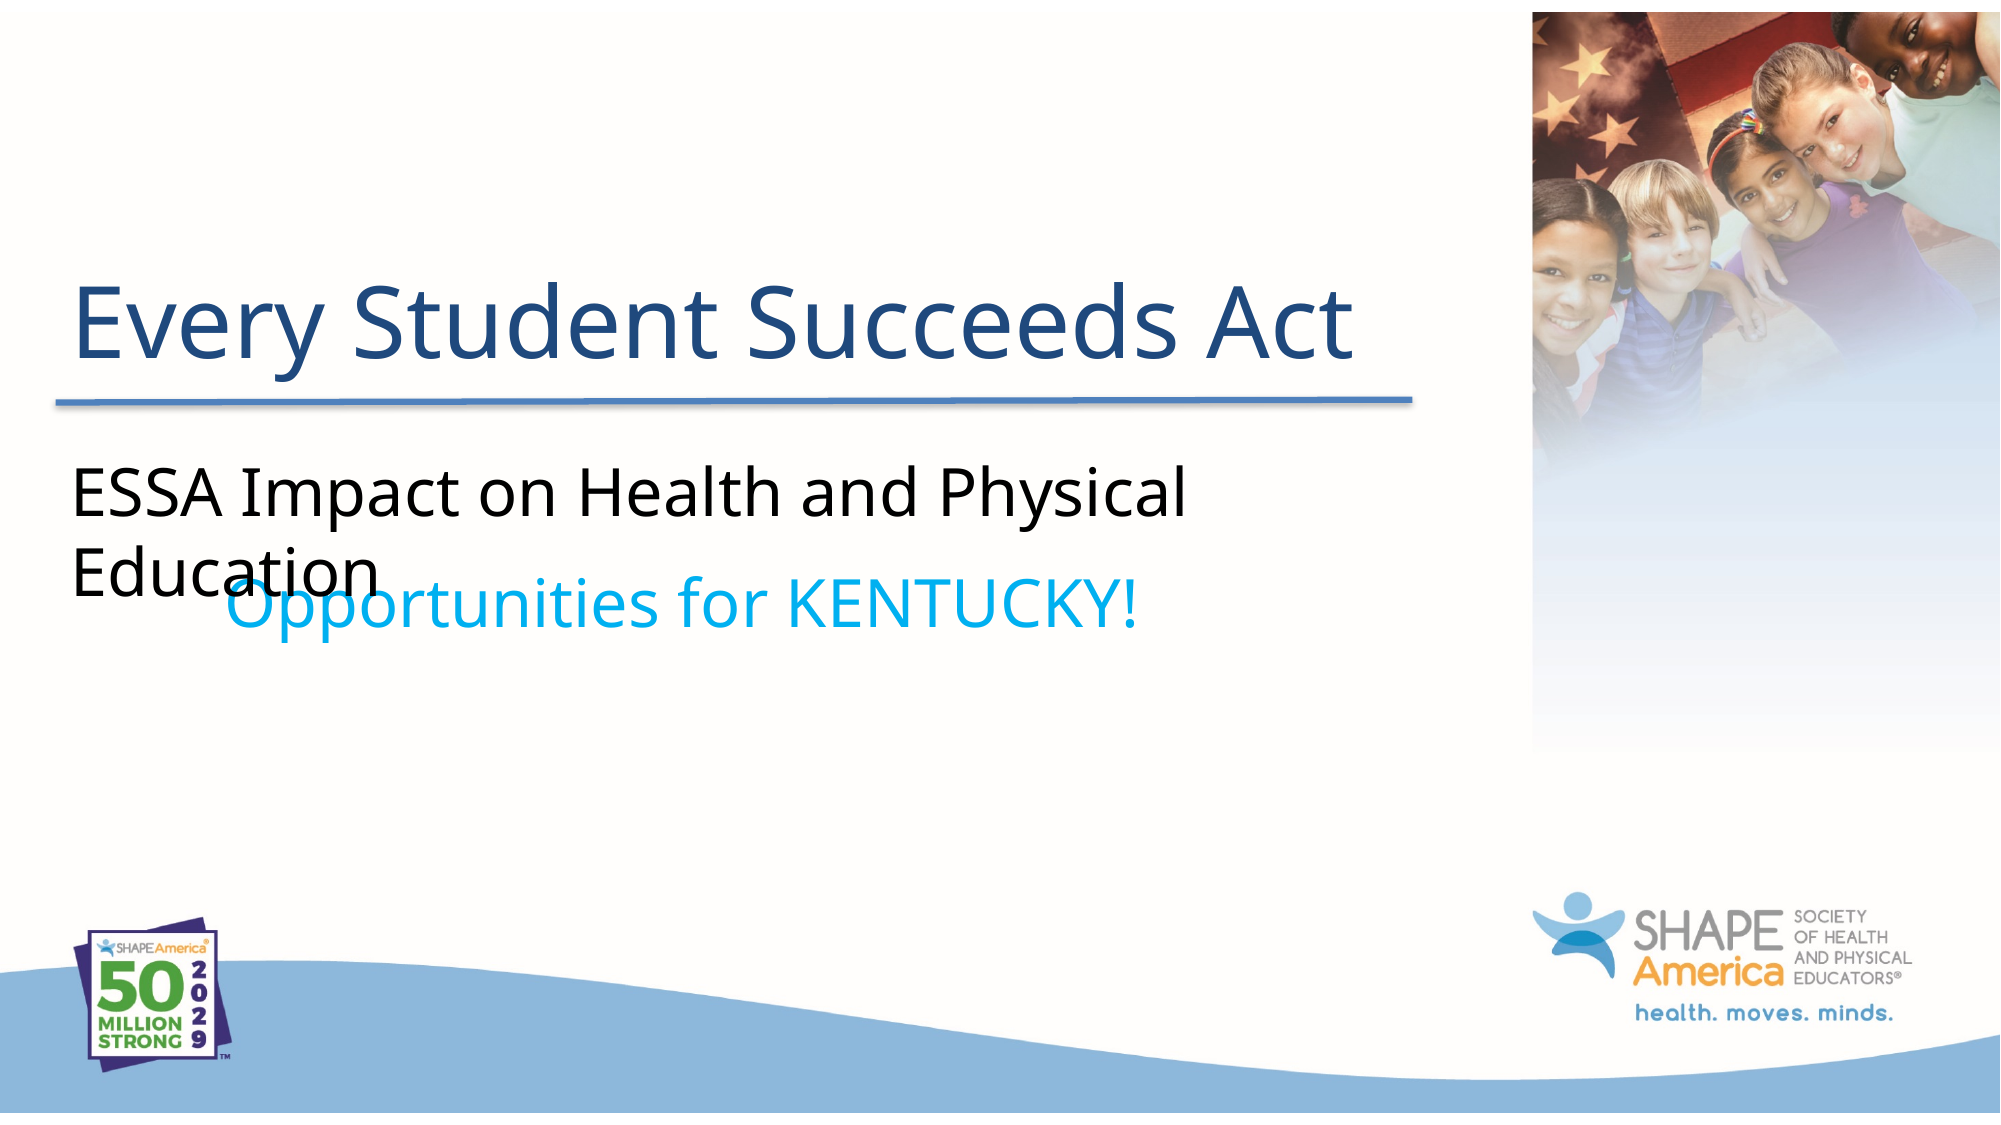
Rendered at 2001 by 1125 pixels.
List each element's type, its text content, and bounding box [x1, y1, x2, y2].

picture [0, 12, 2000, 1113]
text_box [55, 399, 1413, 403]
title Every Student Succeeds Act [55, 291, 1430, 442]
text_box ESSA Impact on Health and Physical Education [55, 442, 1504, 618]
subtitle Opportunities for KENTUCKY! [209, 618, 1194, 661]
